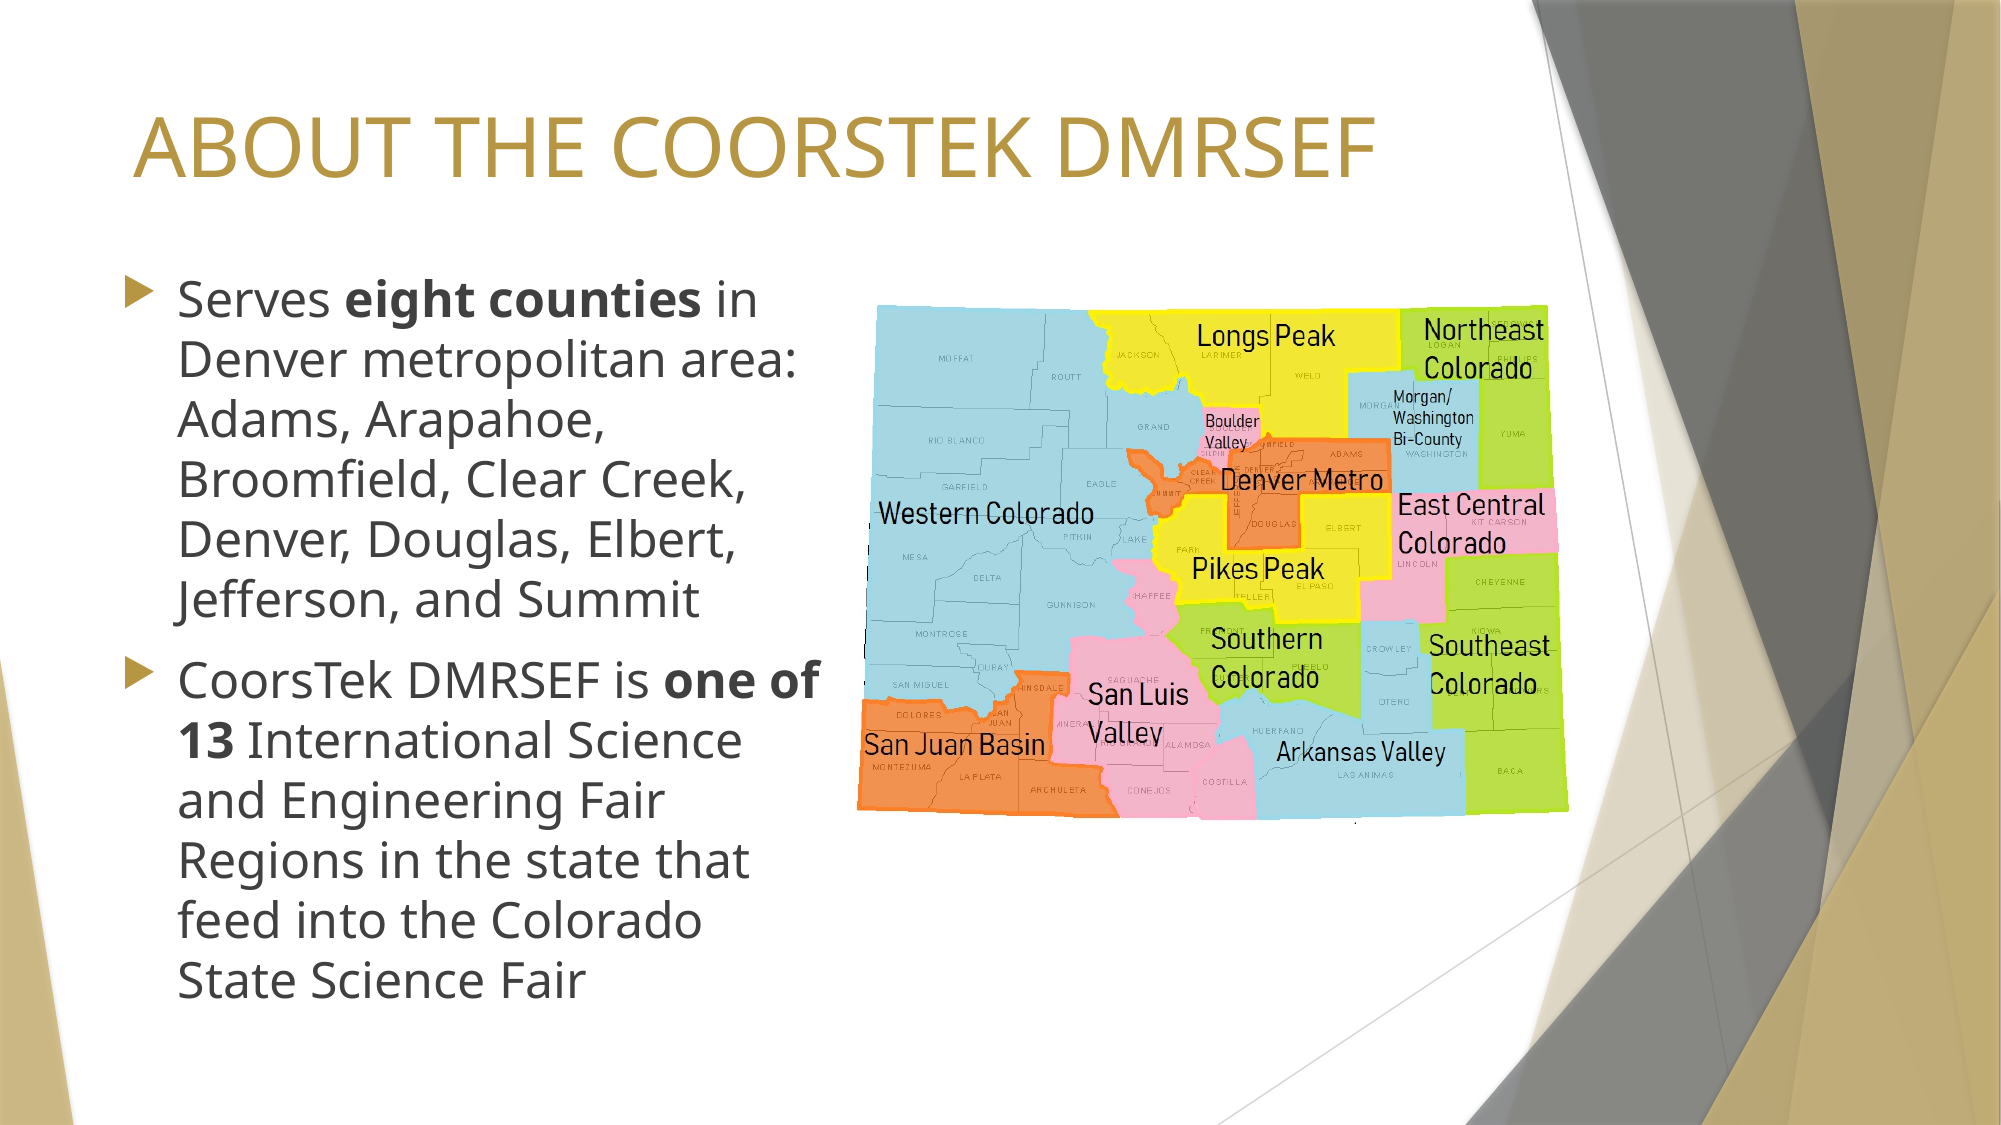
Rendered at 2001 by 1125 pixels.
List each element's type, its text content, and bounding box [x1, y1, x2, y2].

list Serves eight counties in Denver metropolitan area: Adams, Arapahoe, Broomfield, Clear Creek, Denver, Douglas, Elbert, Jefferson, and Summit CoorsTek DMRSEF is one of 13 International Science and Engineering Fair Regions in the state that feed into the Colorado State Science Fair [106, 259, 837, 1023]
title ABOUT THE COORSTEK DMRSEF [118, 86, 1581, 212]
picture [847, 297, 1576, 828]
